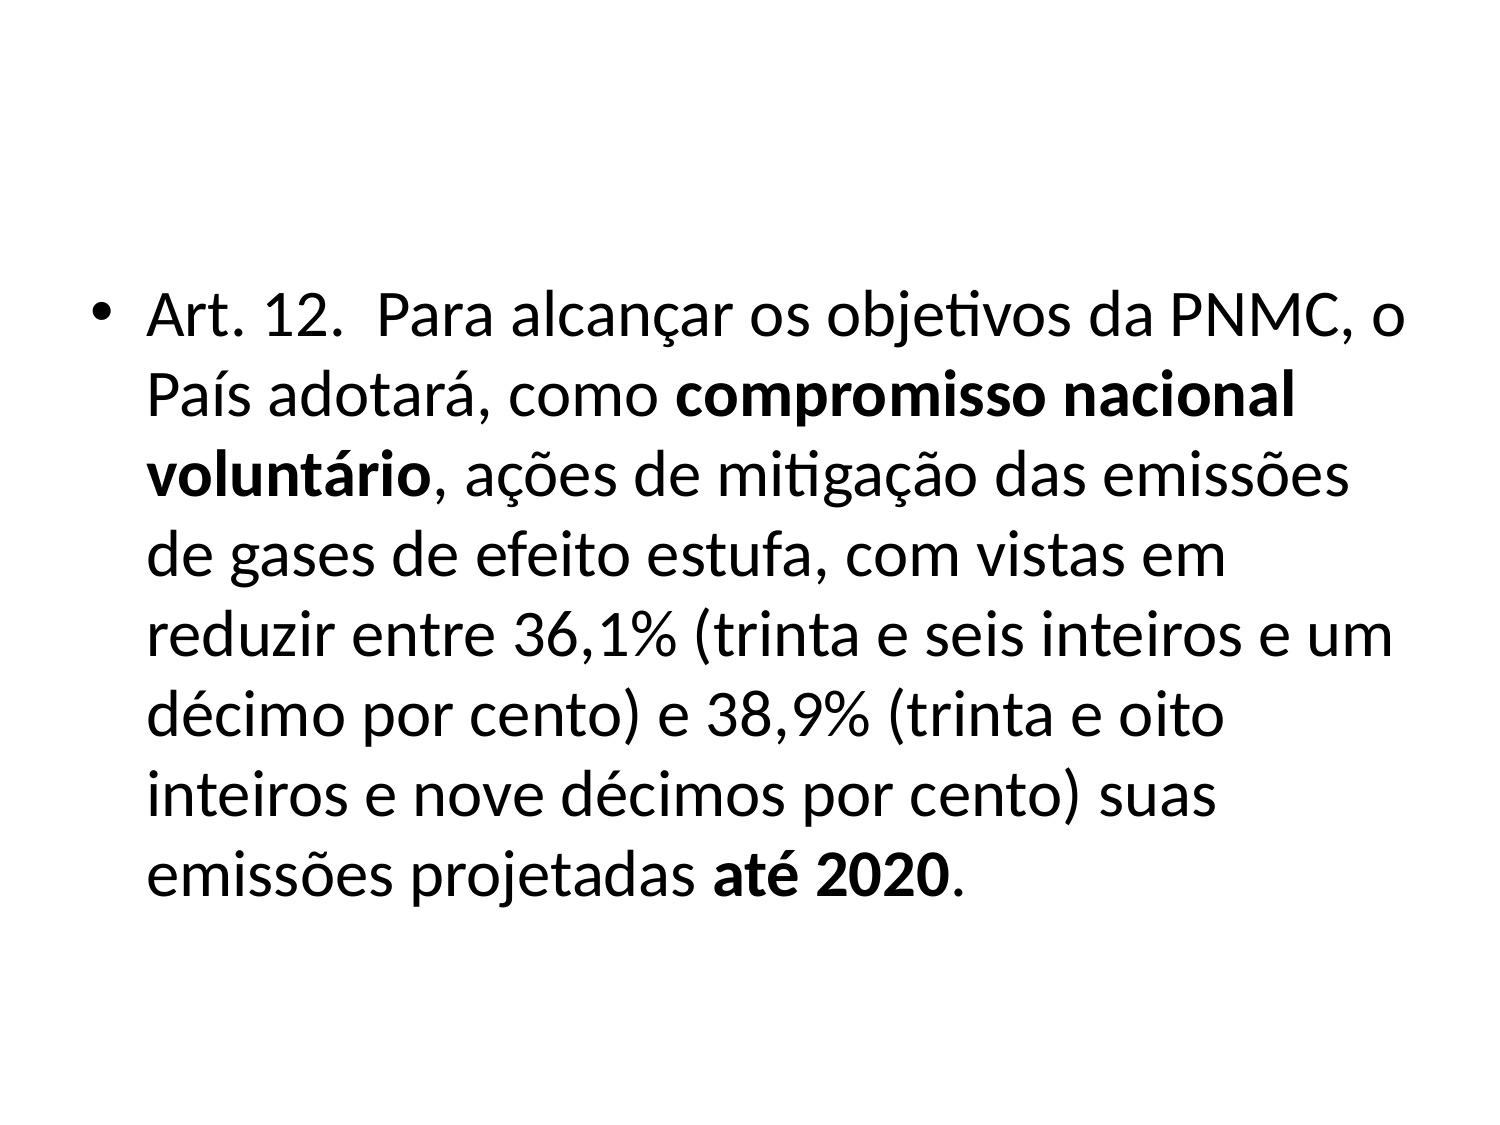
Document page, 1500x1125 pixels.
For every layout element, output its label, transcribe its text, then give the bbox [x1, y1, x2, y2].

list Art. 12. Para alcançar os objetivos da PNMC, o País adotará, como compromisso nacional voluntário, ações de mitigação das emissões de gases de efeito estufa, com vistas em reduzir entre 36,1% (trinta e seis inteiros e um décimo por cento) e 38,9% (trinta e oito inteiros e nove décimos por cento) suas emissões projetadas até 2020. [75, 262, 1425, 1005]
